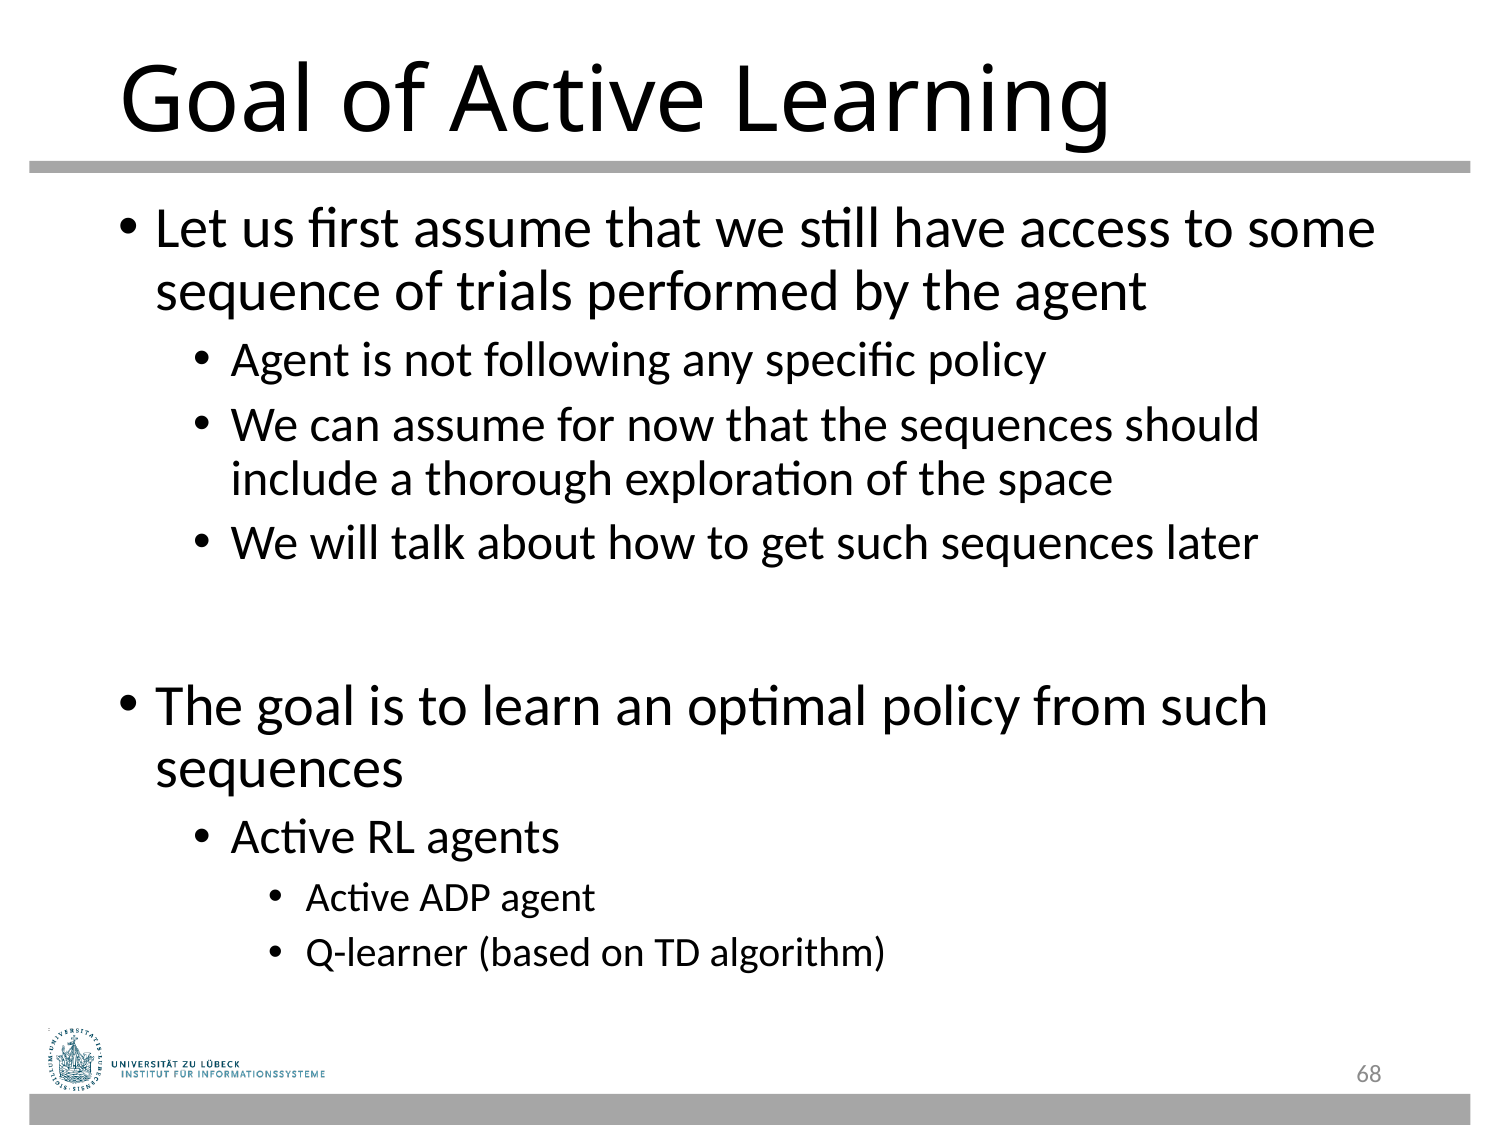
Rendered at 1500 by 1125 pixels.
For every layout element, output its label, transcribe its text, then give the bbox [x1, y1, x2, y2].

slide_number 68 [1059, 1042, 1397, 1103]
title Goal of Active Learning [103, 42, 1397, 161]
list Let us first assume that we still have access to some sequence of trials performed by the agent Agent is not following any specific policy We can assume for now that the sequences should include a thorough exploration of the space We will talk about how to get such sequences later The goal is to learn an optimal policy from such sequences Active RL agents Active ADP agent Q-learner (based on TD algorithm) [103, 189, 1397, 1014]
